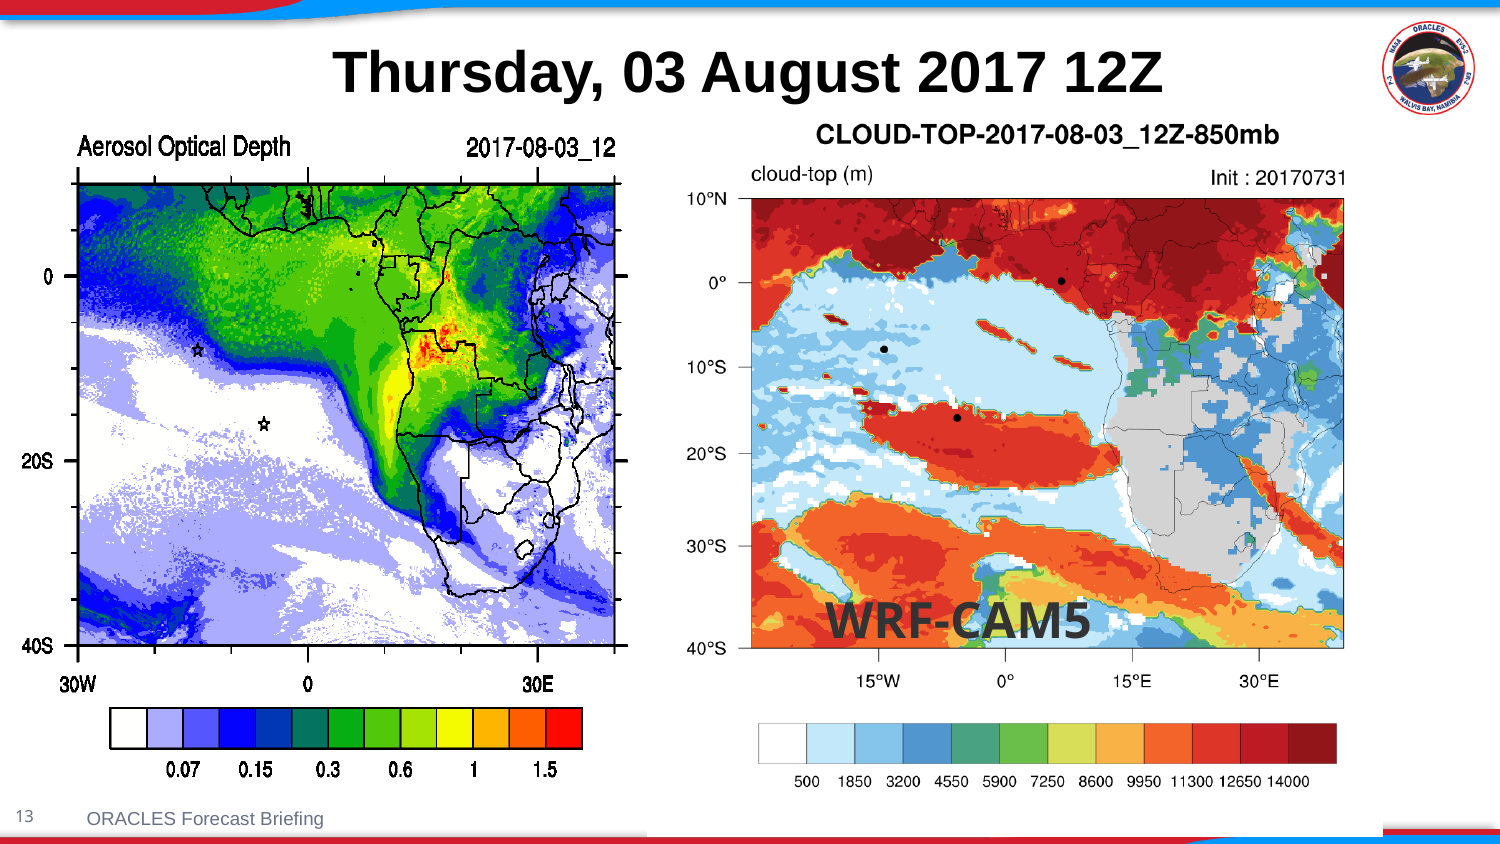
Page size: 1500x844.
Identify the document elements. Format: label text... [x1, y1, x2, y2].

footer ORACLES Forecast Briefing [71, 792, 641, 838]
slide_number 13 [0, 794, 68, 838]
picture [21, 134, 629, 778]
picture [647, 109, 1383, 838]
title Thursday, 03 August 2017 12Z [22, 17, 1475, 121]
